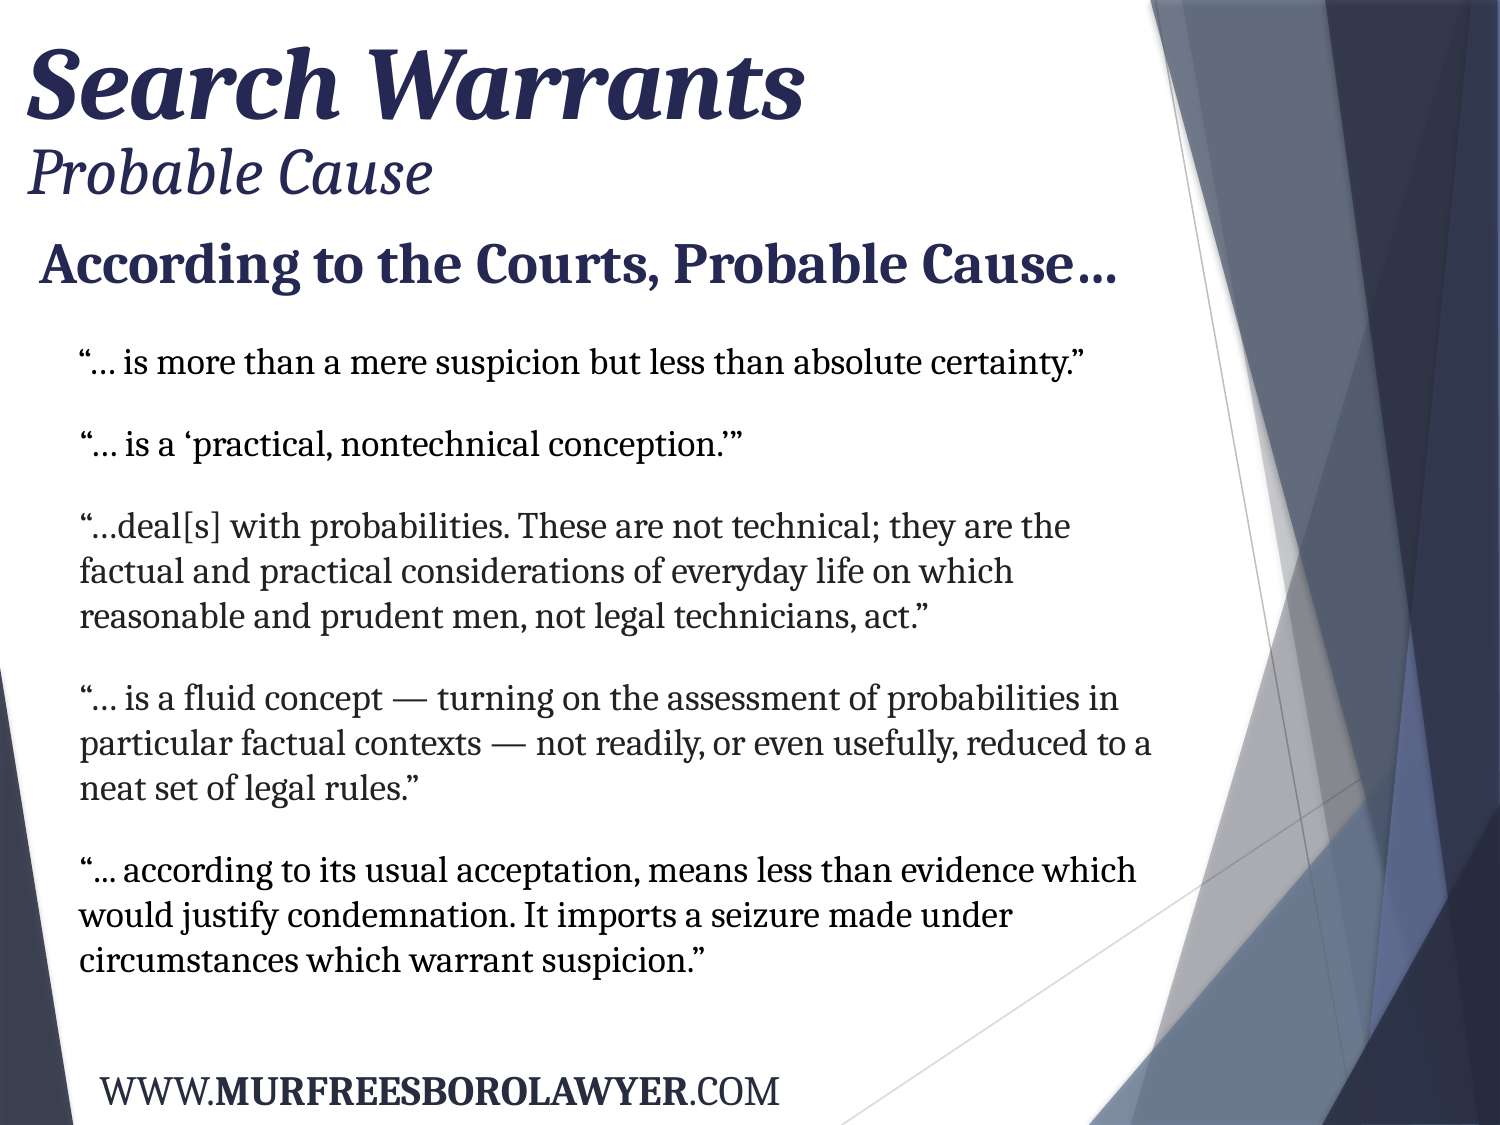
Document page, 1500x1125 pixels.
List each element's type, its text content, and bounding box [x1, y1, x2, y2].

text_box “… is a fluid concept — turning on the assessment of probabilities in particular factual contexts — not readily, or even usefully, reduced to a neat set of legal rules.” [64, 665, 1177, 816]
text_box “… is a ‘practical, nontechnical conception.’” [64, 411, 790, 472]
text_box Probable Cause [12, 120, 1263, 216]
text_box “... according to its usual acceptation, means less than evidence which would justify condemnation. It imports a seizure made under circumstances which warrant suspicion.” [64, 838, 1177, 988]
text_box “…deal[s] with probabilities. These are not technical; they are the factual and practical considerations of everyday life on which reasonable and prudent men, not legal technicians, act.” [64, 493, 1177, 643]
text_box WWW.MURFREESBOROLAWYER.COM [84, 1056, 1110, 1122]
text_box According to the Courts, Probable Cause… [24, 217, 1238, 303]
text_box “… is more than a mere suspicion but less than absolute certainty.” [63, 329, 1175, 390]
text_box Search Warrants [12, 7, 1175, 120]
